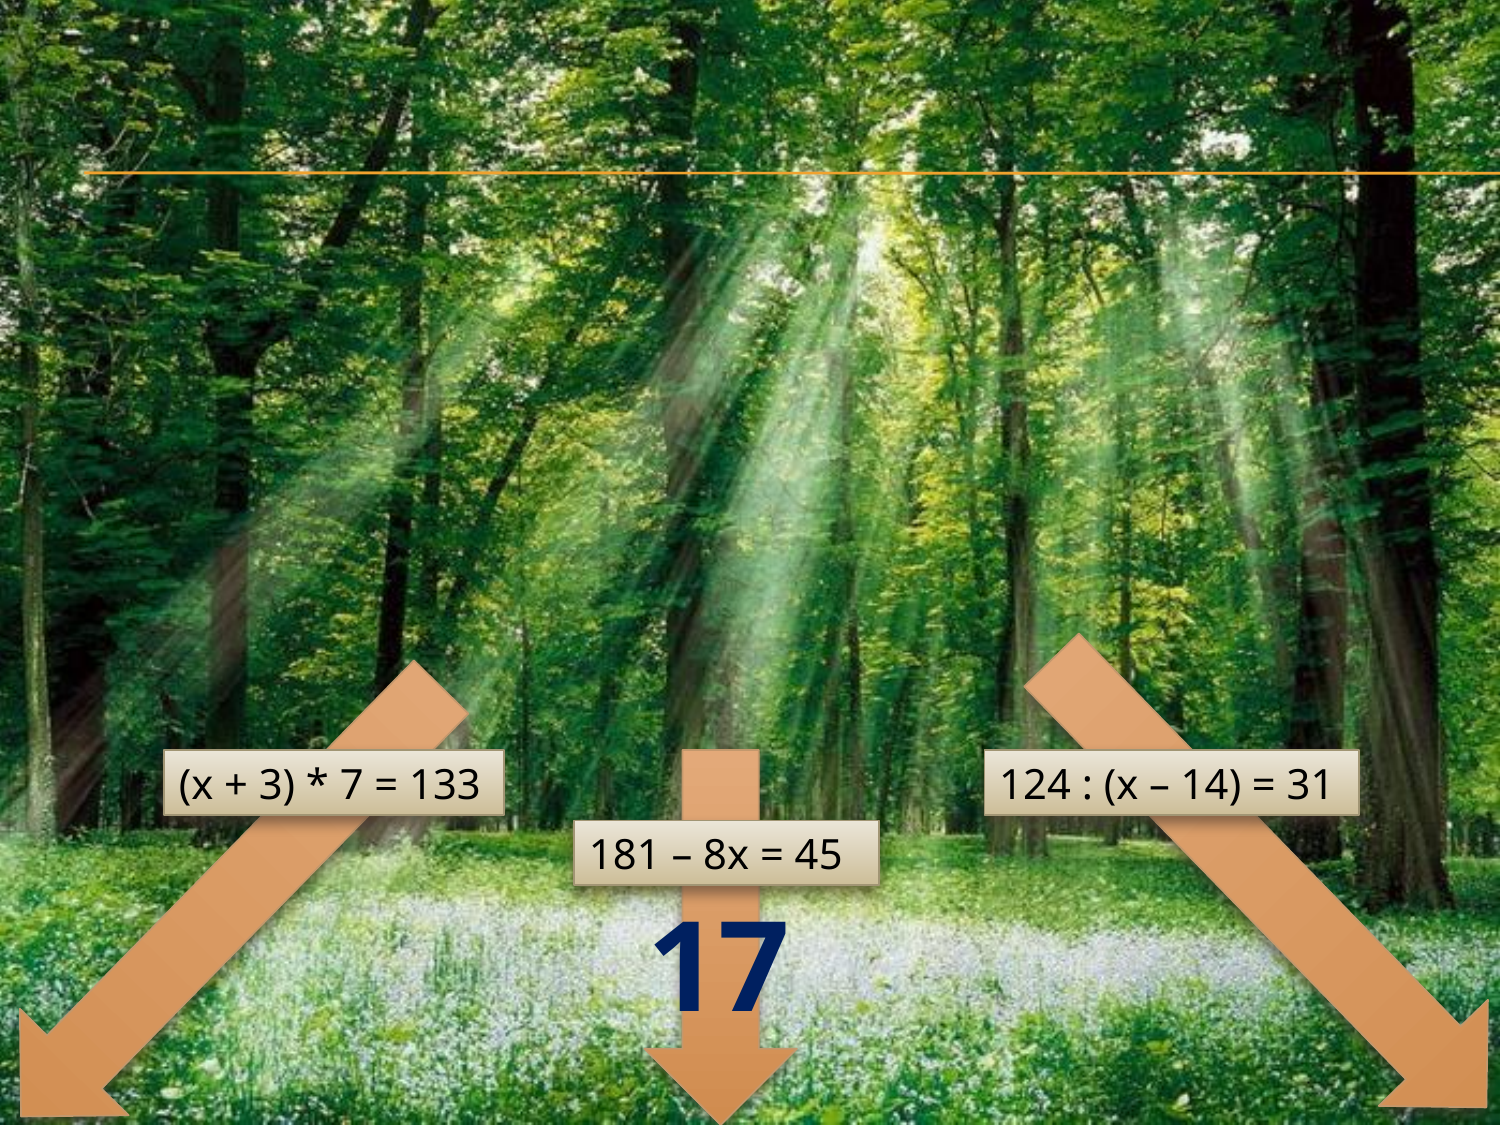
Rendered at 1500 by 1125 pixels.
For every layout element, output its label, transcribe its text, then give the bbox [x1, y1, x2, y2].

text_box [1023, 632, 1191, 747]
text_box [19, 833, 353, 1118]
picture [0, 0, 1500, 1125]
text_box 181 – 8x = 45 [573, 820, 880, 886]
text_box 17 [632, 904, 821, 1044]
text_box [1165, 833, 1489, 1109]
text_box [643, 1044, 798, 1125]
text_box [681, 749, 760, 818]
text_box (x + 3) * 7 = 133 [163, 749, 505, 816]
text_box 124 : (x – 14) = 31 [984, 749, 1360, 816]
text_box [328, 659, 469, 747]
